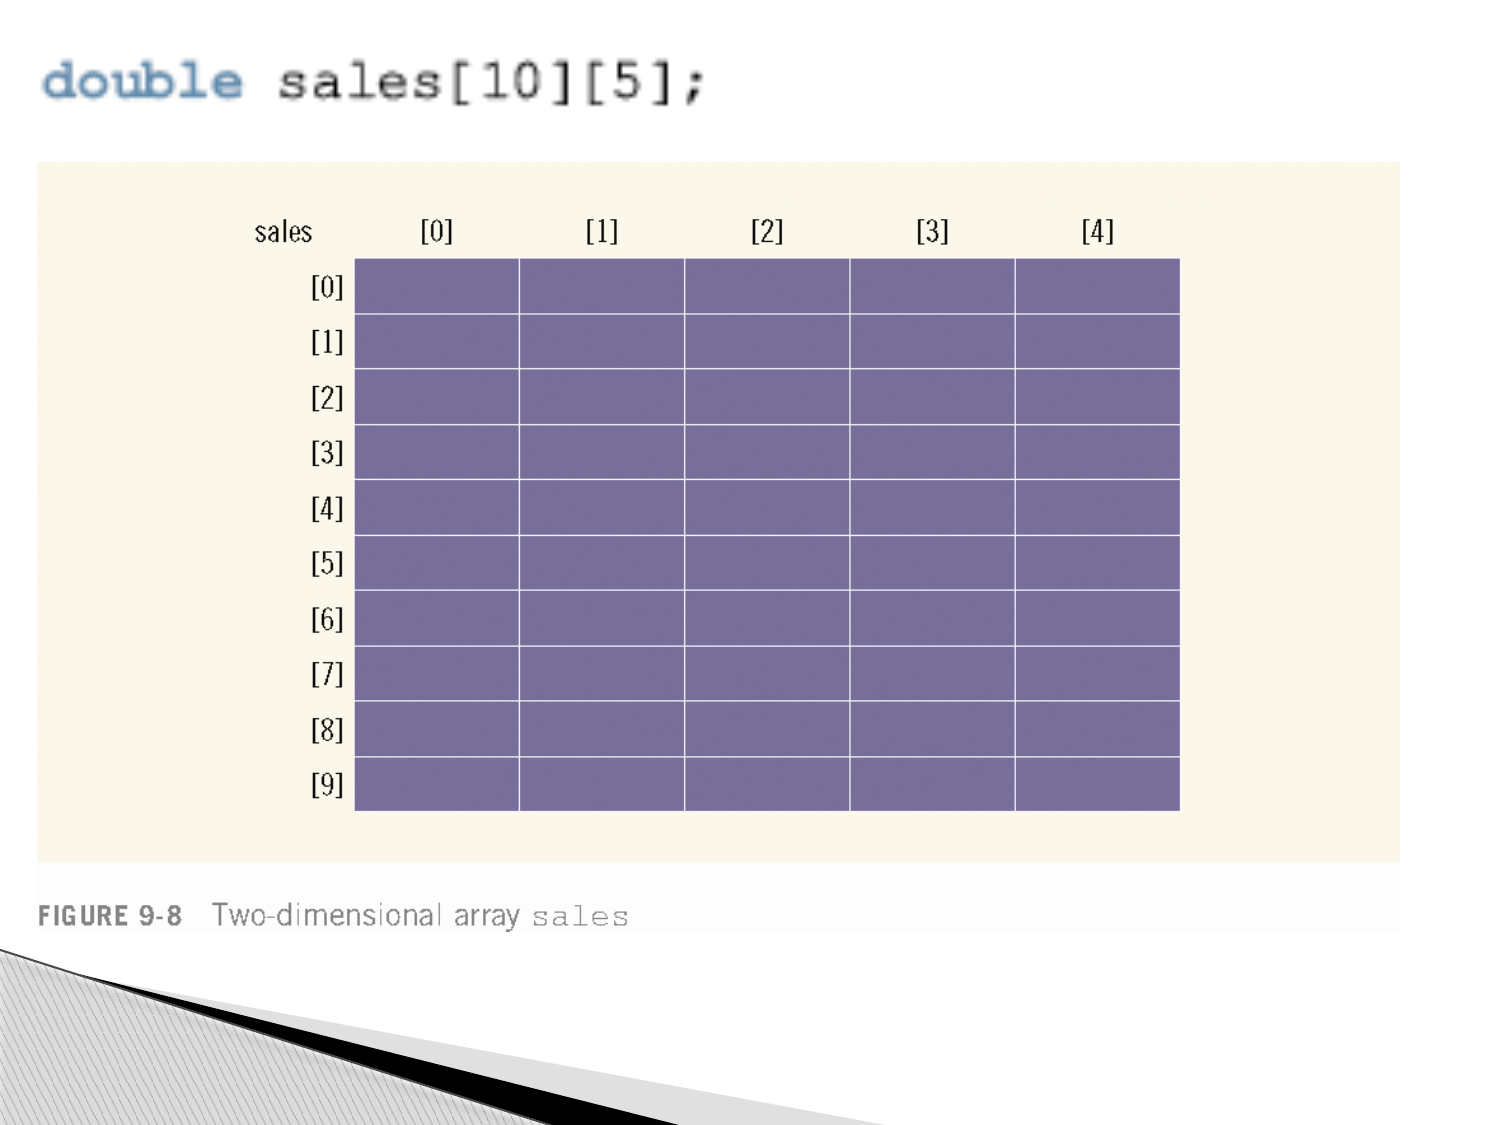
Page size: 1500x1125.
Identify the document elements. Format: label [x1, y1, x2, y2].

picture [37, 162, 1401, 932]
picture [24, 37, 788, 123]
